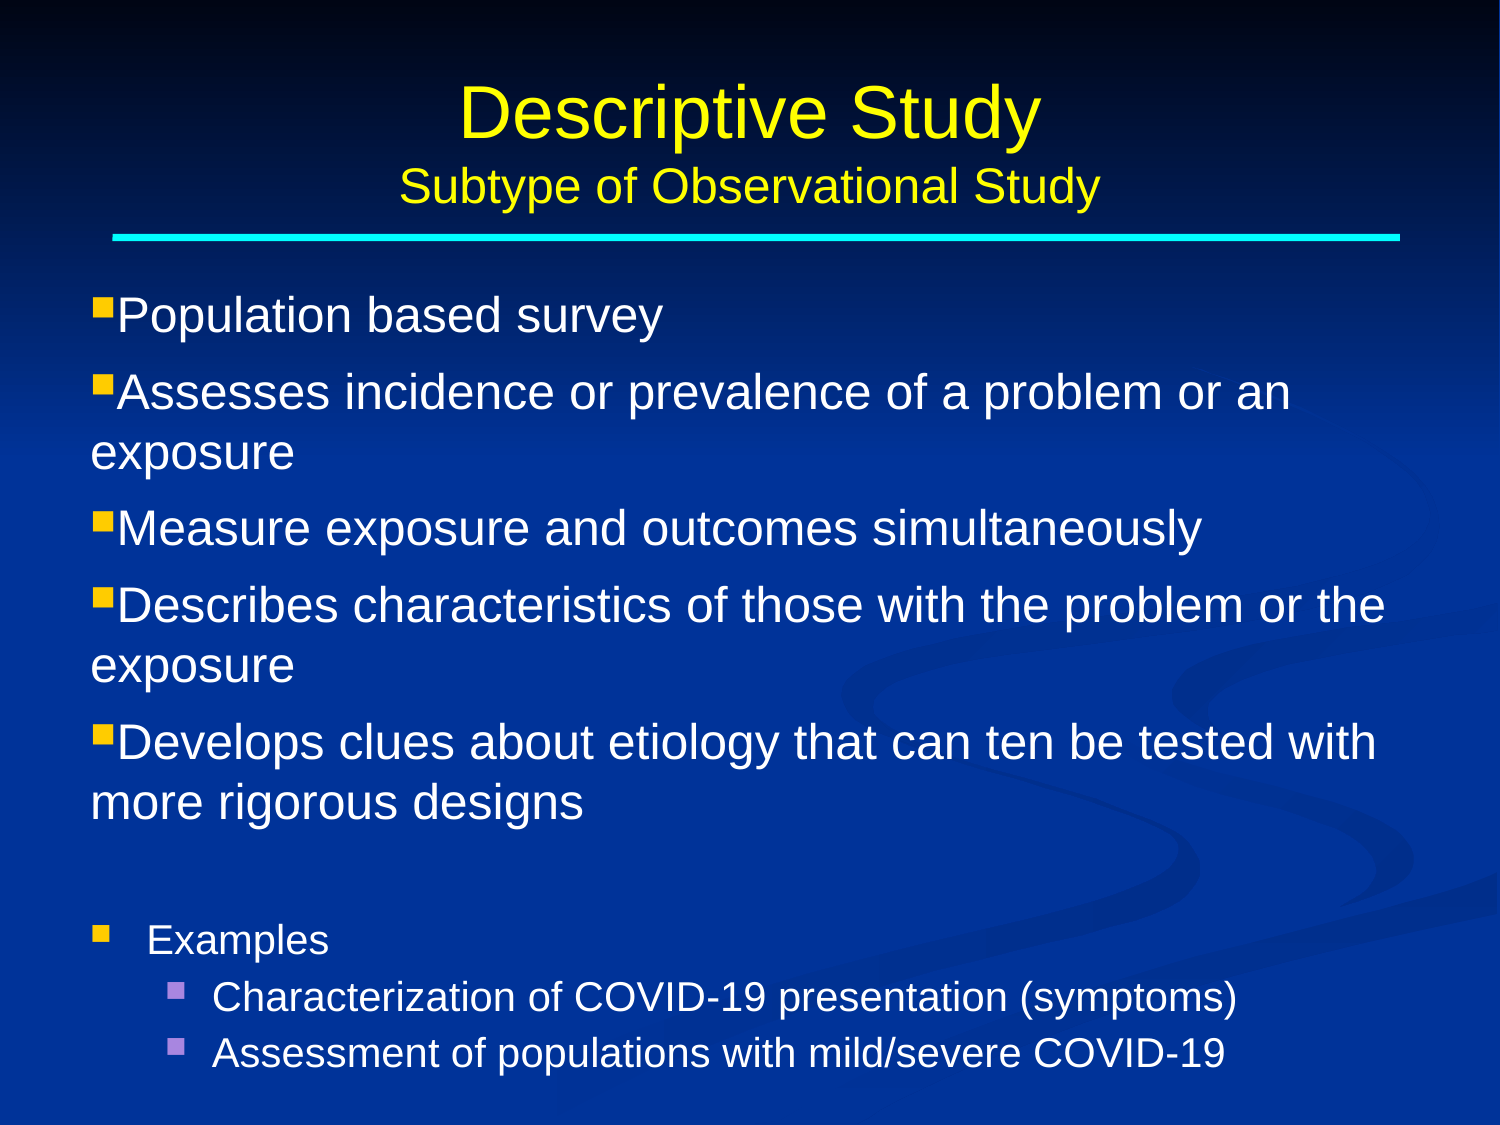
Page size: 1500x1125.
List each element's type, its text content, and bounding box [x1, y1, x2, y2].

list Population based survey Assesses incidence or prevalence of a problem or an exposure Measure exposure and outcomes simultaneously Describes characteristics of those with the problem or the exposure Develops clues about etiology that can ten be tested with more rigorous designs Examples Characterization of COVID-19 presentation (symptoms) Assessment of populations with mild/severe COVID-19 [75, 275, 1425, 1014]
title Descriptive Study Subtype of Observational Study [75, 45, 1425, 233]
